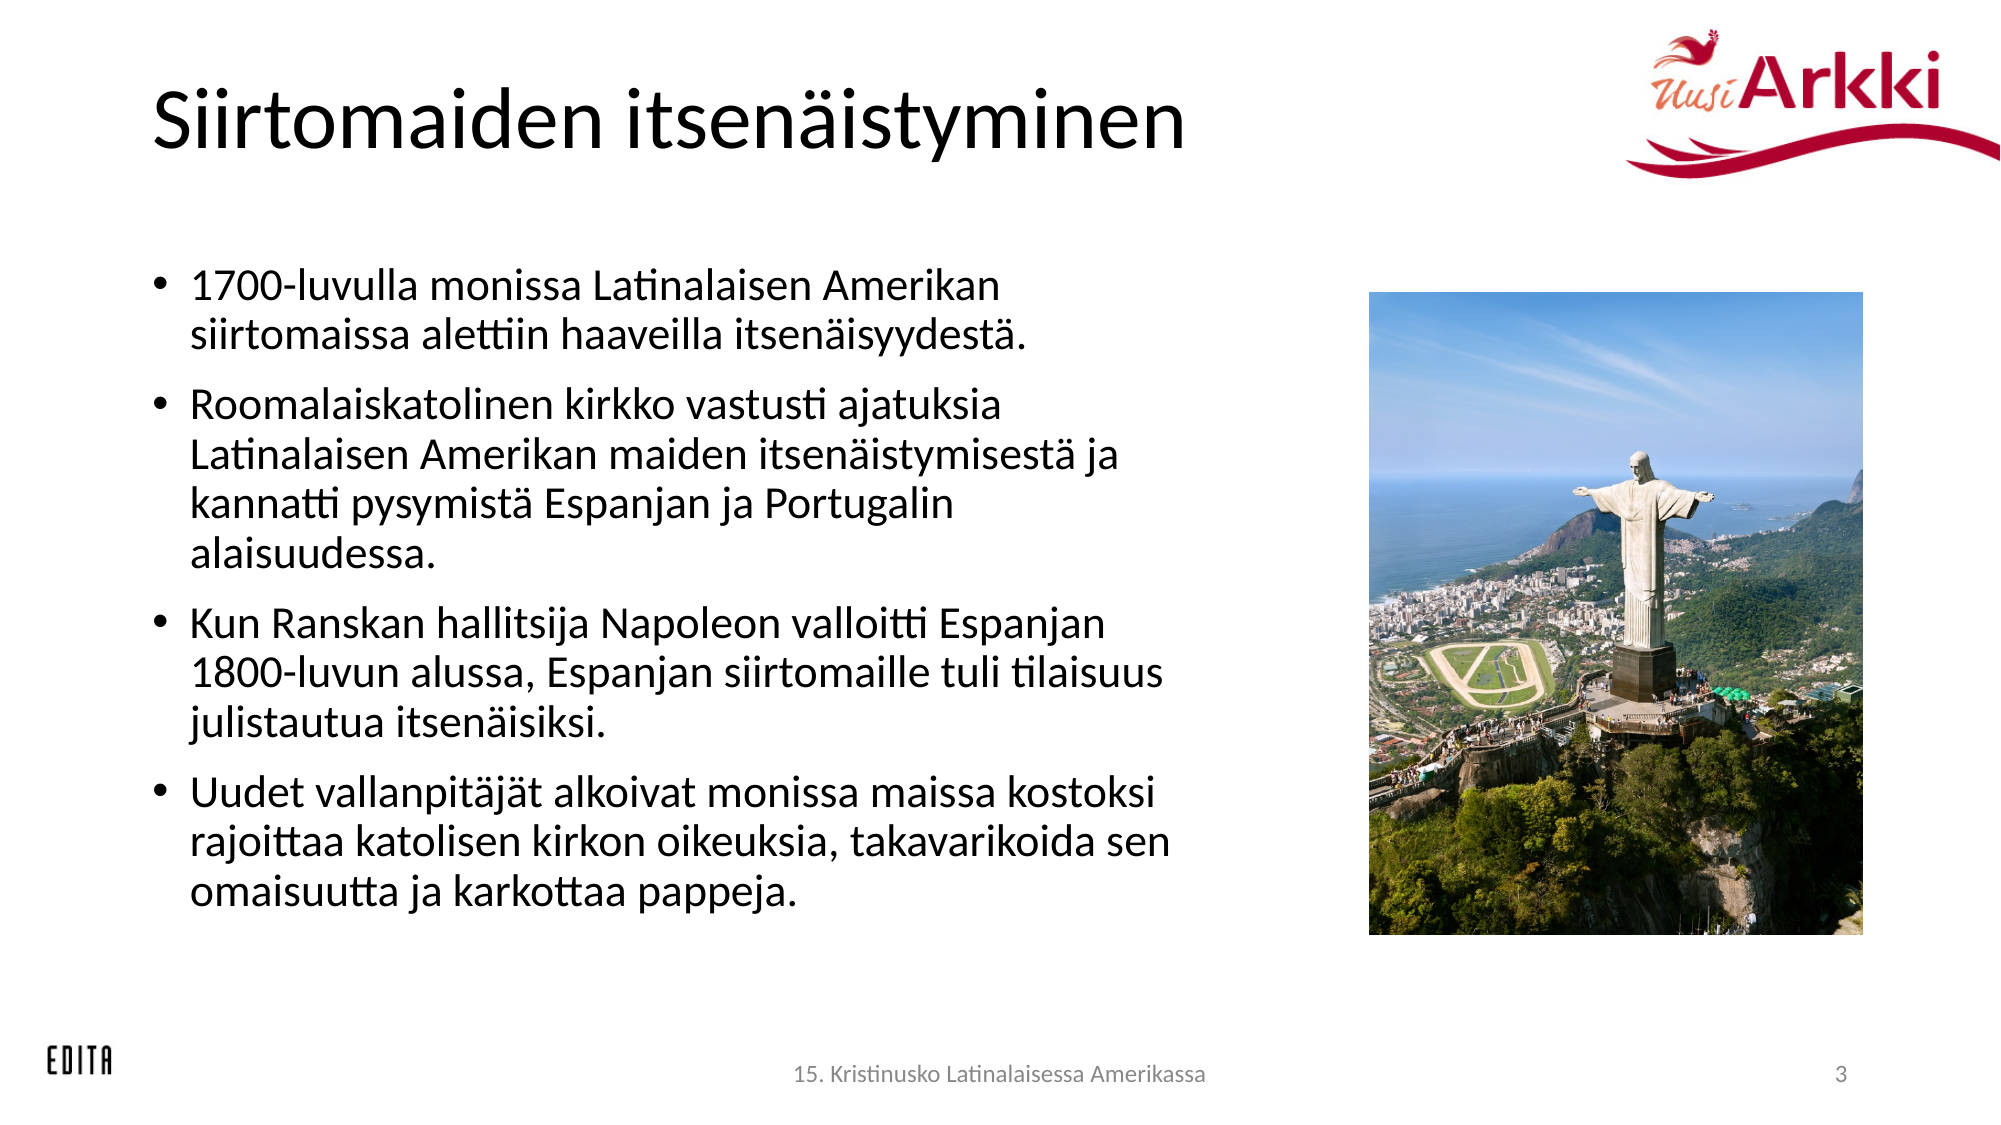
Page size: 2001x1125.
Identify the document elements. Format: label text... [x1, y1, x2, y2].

picture [0, 0, 2001, 1125]
list 1700-luvulla monissa Latinalaisen Amerikan siirtomaissa alettiin haaveilla itsenäisyydestä. Roomalaiskatolinen kirkko vastusti ajatuksia Latinalaisen Amerikan maiden itsenäistymisestä ja kannatti pysymistä Espanjan ja Portugalin alaisuudessa. Kun Ranskan hallitsija Napoleon valloitti Espanjan 1800-luvun alussa, Espanjan siirtomaille tuli tilaisuus julistautua itsenäisiksi. Uudet vallanpitäjät alkoivat monissa maissa kostoksi rajoittaa katolisen kirkon oikeuksia, takavarikoida sen omaisuutta ja karkottaa pappeja. [137, 253, 1194, 1014]
title Siirtomaiden itsenäistyminen [137, 59, 1586, 181]
slide_number 3 [1412, 1042, 1863, 1103]
footer 15. Kristinusko Latinalaisessa Amerikassa [662, 1042, 1338, 1103]
